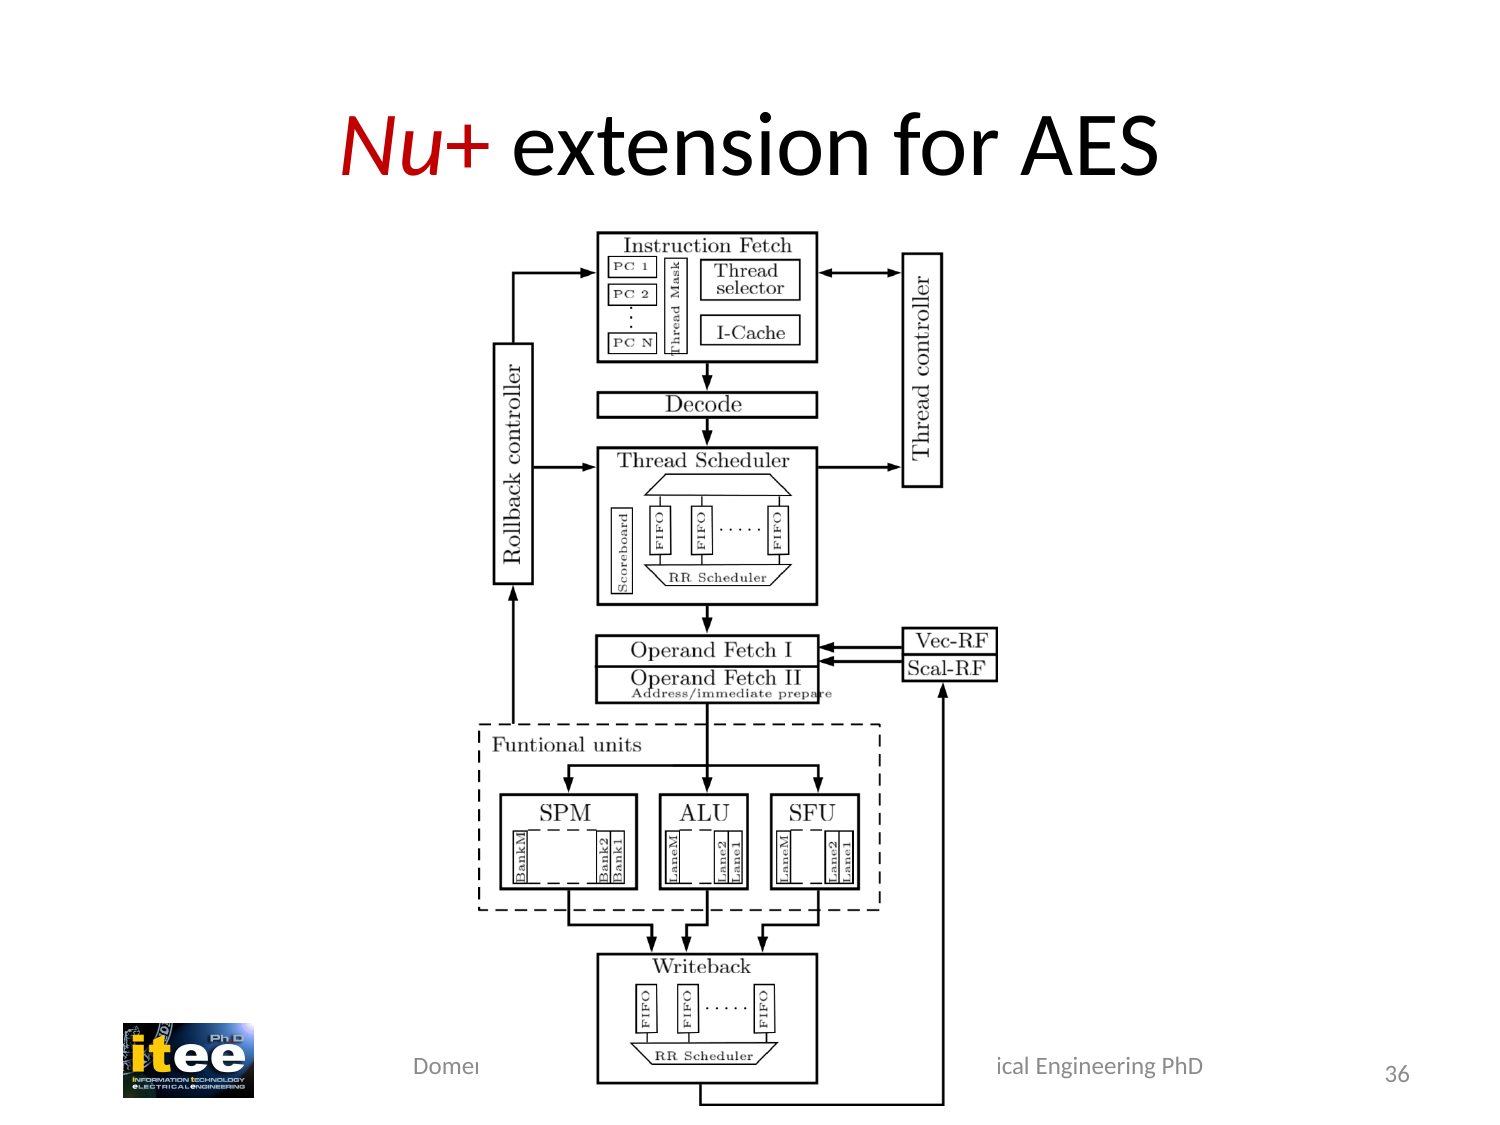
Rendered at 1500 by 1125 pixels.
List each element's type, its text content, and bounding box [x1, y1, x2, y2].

title Nu+ extension for AES [75, 45, 1425, 233]
footer Domenico Argenziano, Information Technology and Electrical Engineering PhD [360, 1035, 472, 1095]
footer Domenico Argenziano, Information Technology and Electrical Engineering PhD [1003, 1035, 1258, 1095]
picture [478, 231, 999, 1107]
picture [123, 1023, 254, 1098]
slide_number 36 [1074, 1042, 1425, 1103]
